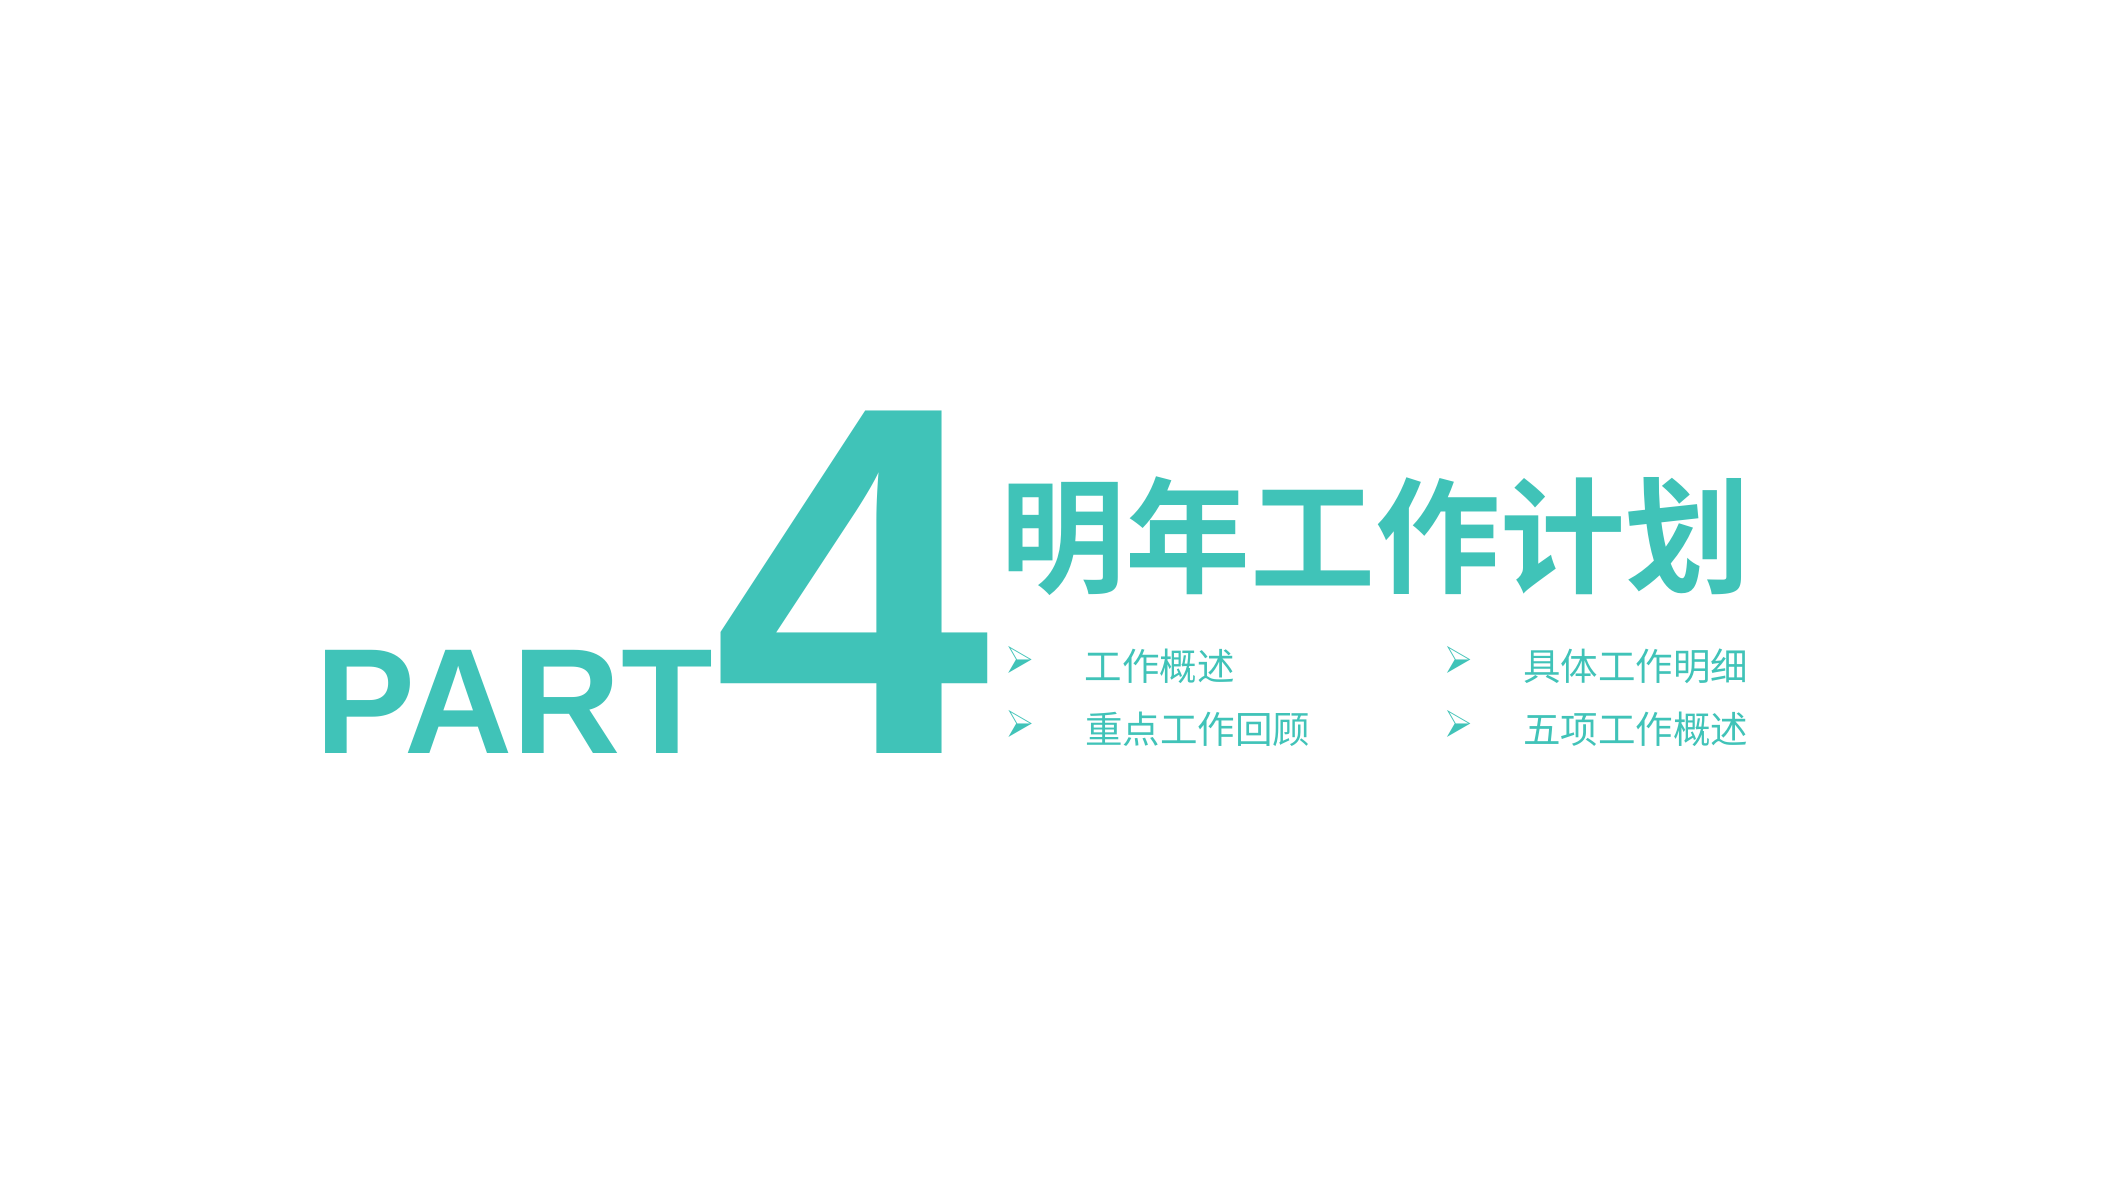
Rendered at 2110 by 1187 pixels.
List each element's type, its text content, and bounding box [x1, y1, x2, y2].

text_box PART4 [301, 248, 1005, 861]
text_box 重点工作回顾 [990, 698, 1325, 759]
text_box 五项工作概述 [1428, 698, 1764, 759]
text_box 具体工作明细 [1428, 635, 1764, 695]
text_box 明年工作计划 [985, 451, 1799, 617]
text_box 工作概述 [990, 635, 1250, 695]
